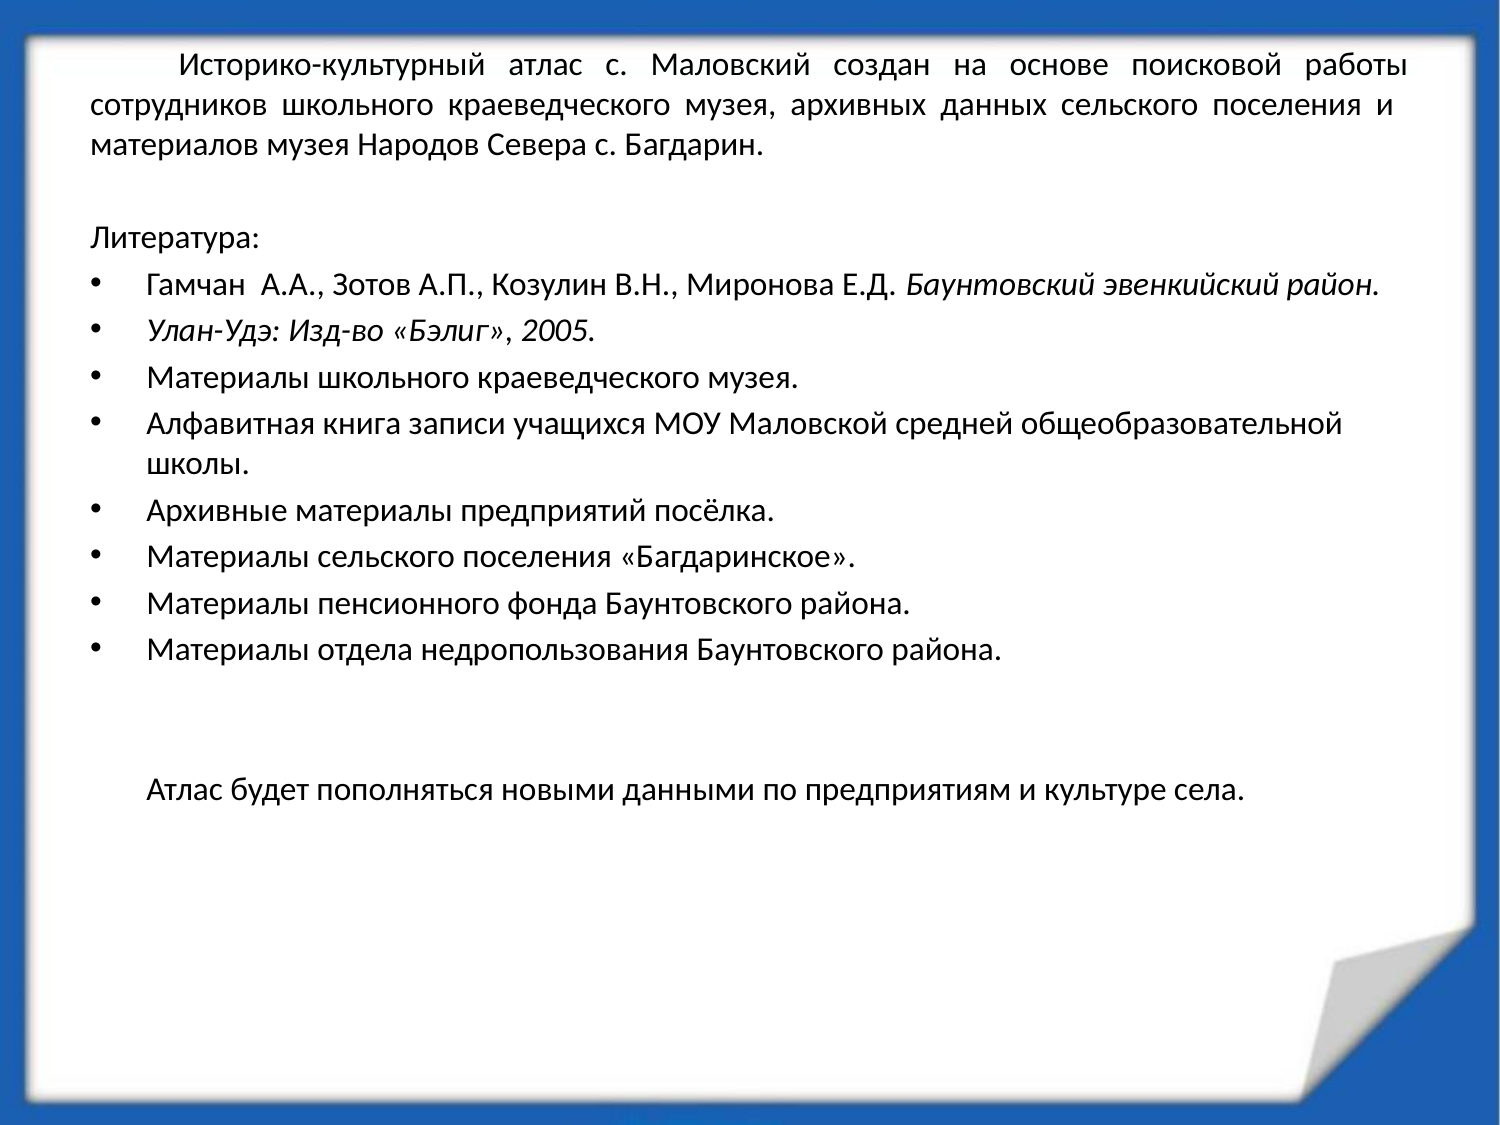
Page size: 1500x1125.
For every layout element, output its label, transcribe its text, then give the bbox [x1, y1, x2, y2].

picture [0, 0, 1500, 1125]
list Историко-культурный атлас с. Маловский создан на основе поисковой работы сотрудников школьного краеведческого музея, архивных данных сельского поселения и материалов музея Народов Севера с. Багдарин. Литература: Гамчан А.А., Зотов А.П., Козулин В.Н., Миронова Е.Д. Баунтовский эвенкийский район. Улан-Удэ: Изд-во «Бэлиг», 2005. Материалы школьного краеведческого музея. Алфавитная книга записи учащихся МОУ Маловской средней общеобразовательной школы. Архивные материалы предприятий посёлка. Материалы сельского поселения «Багдаринское». Материалы пенсионного фонда Баунтовского района. Материалы отдела недропользования Баунтовского района. Атлас будет пополняться новыми данными по предприятиям и культуре села. [74, 34, 1426, 1091]
